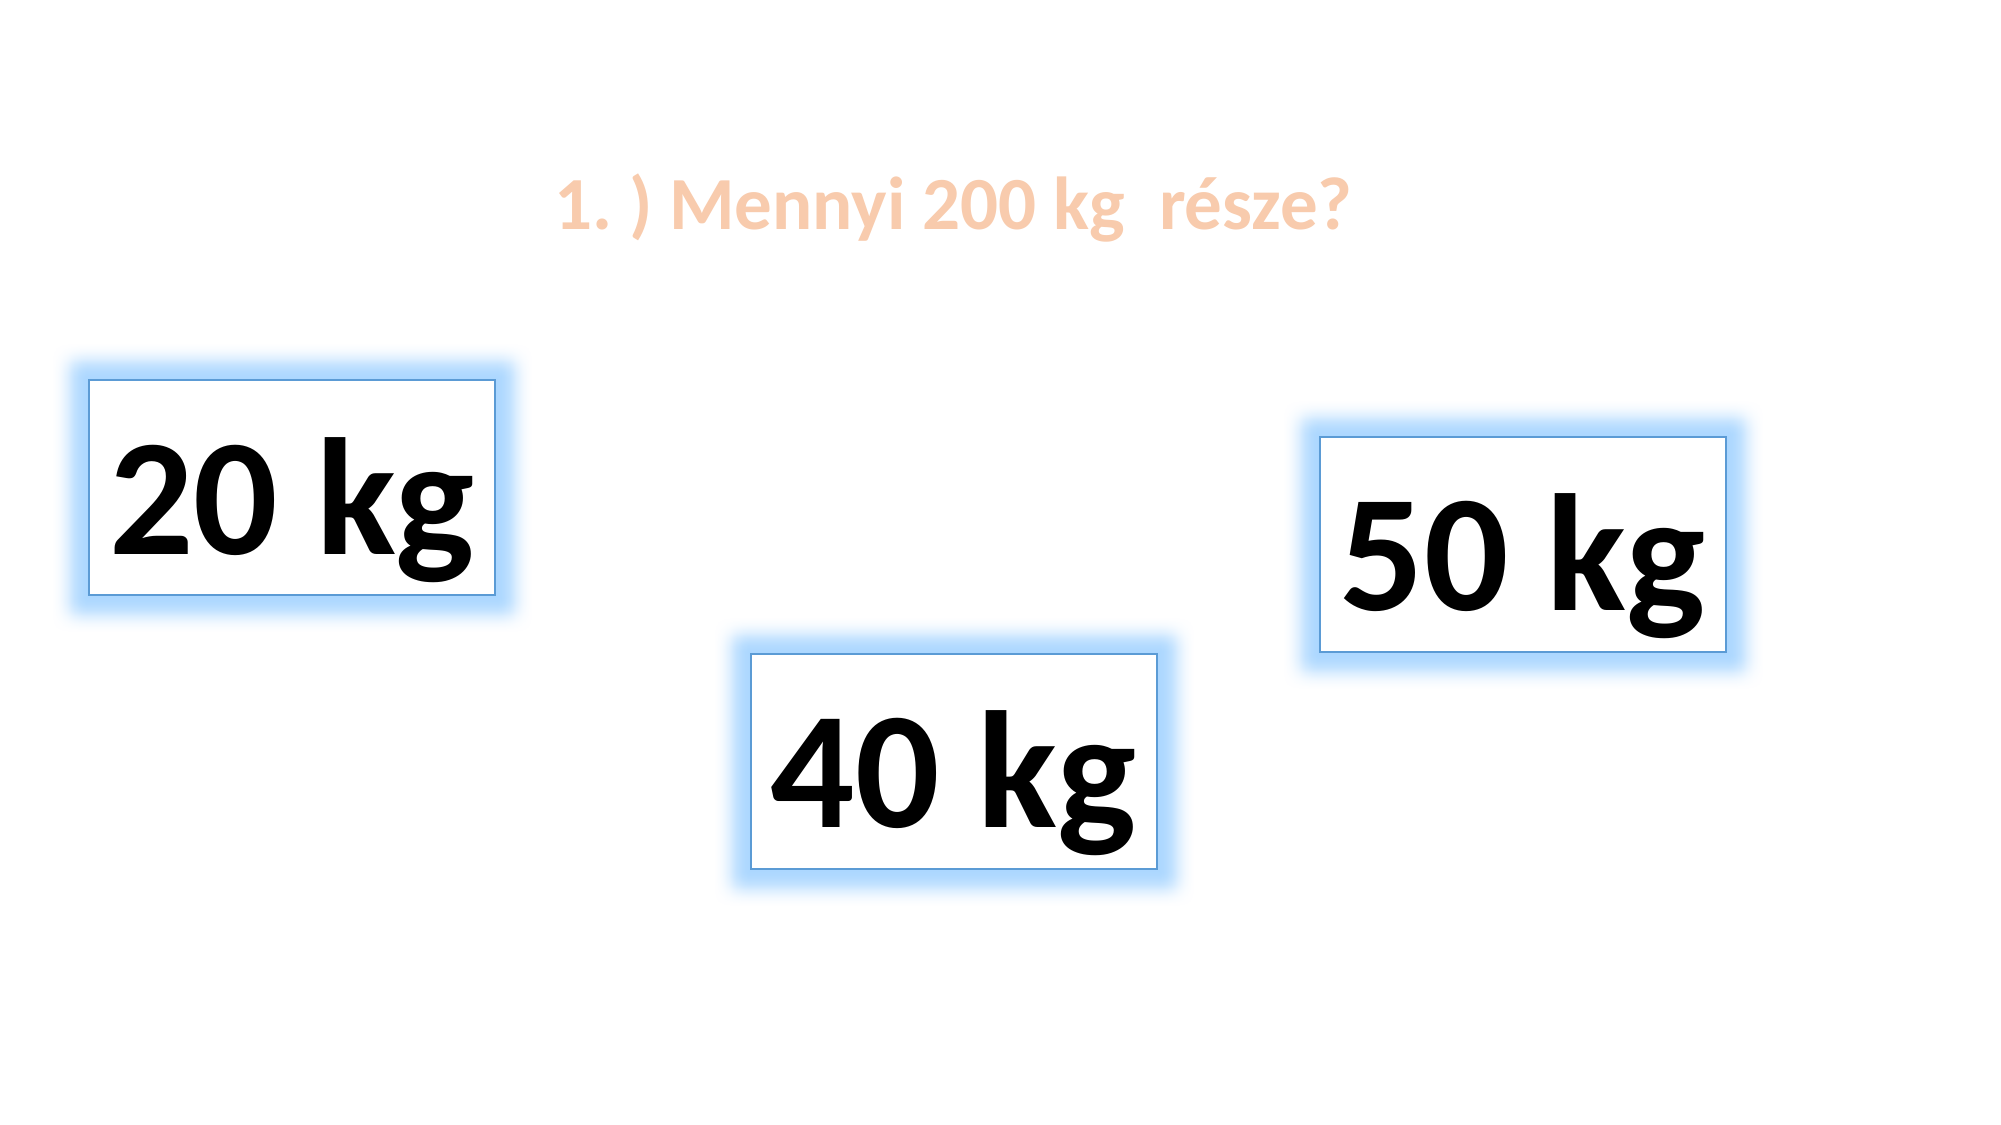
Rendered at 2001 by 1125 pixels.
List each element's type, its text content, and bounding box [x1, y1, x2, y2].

text_box 50 kg [1319, 436, 1727, 653]
text_box 40 kg [750, 653, 1158, 870]
text_box 20 kg [88, 379, 496, 596]
